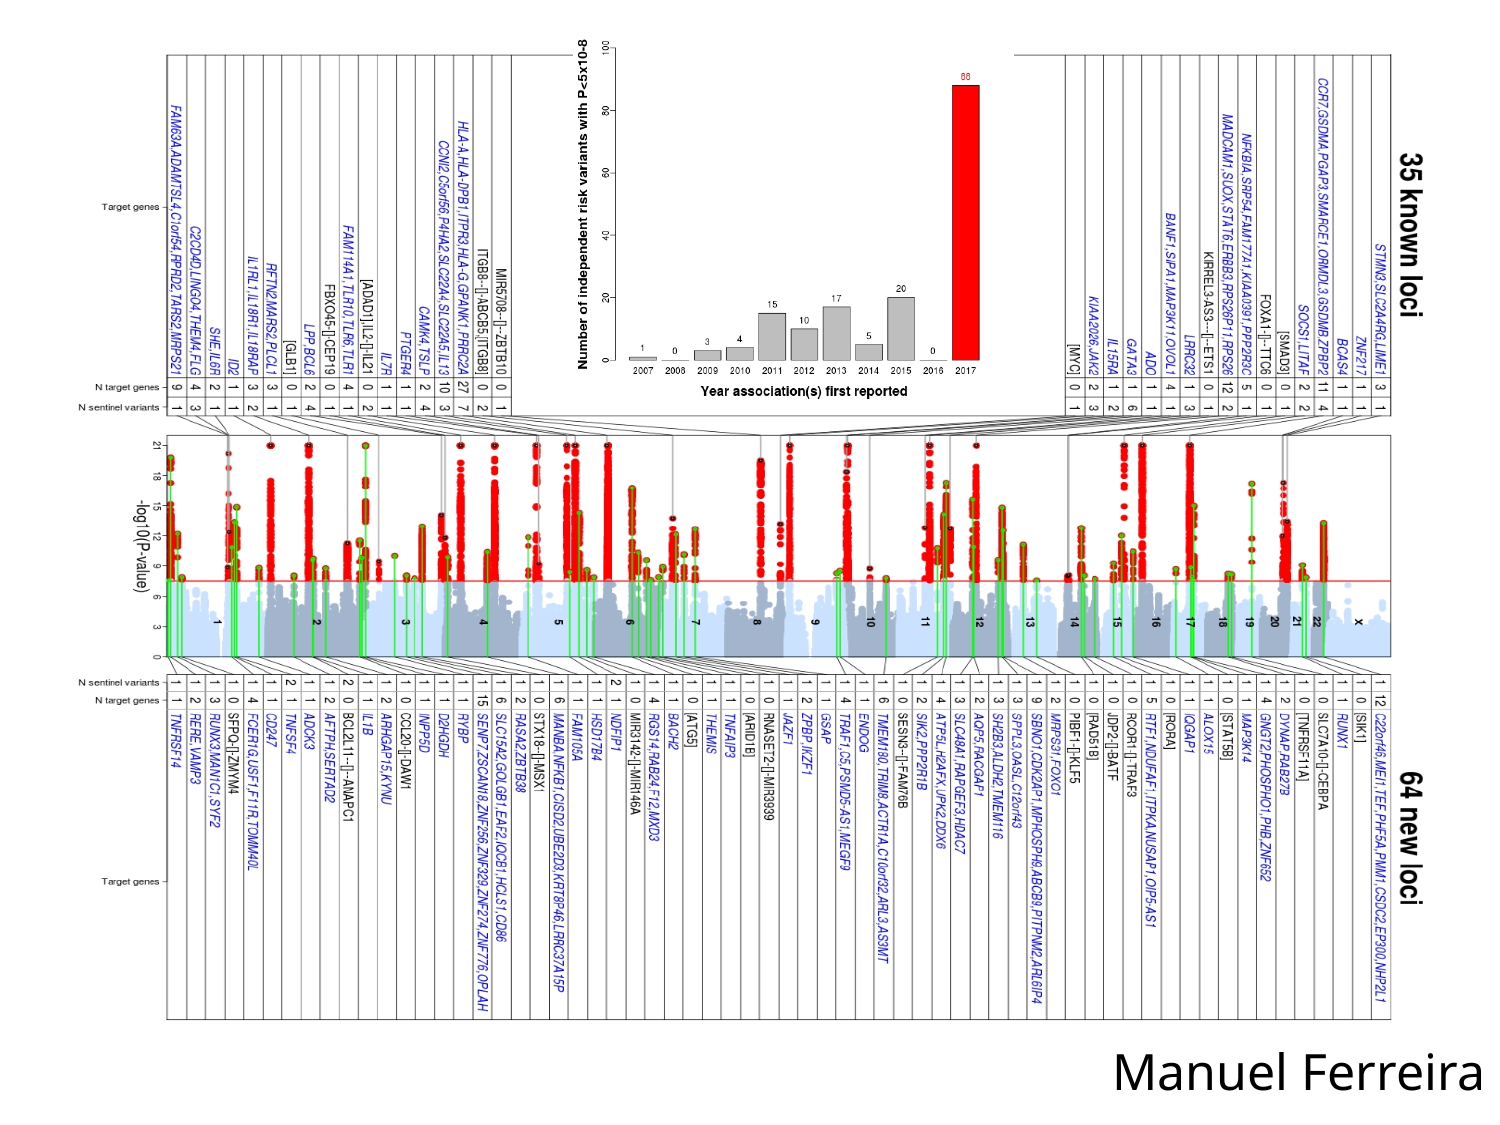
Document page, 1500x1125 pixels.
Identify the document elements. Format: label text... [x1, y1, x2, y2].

text_box Manuel Ferreira [1268, 1032, 1500, 1108]
picture [78, 0, 1432, 1125]
